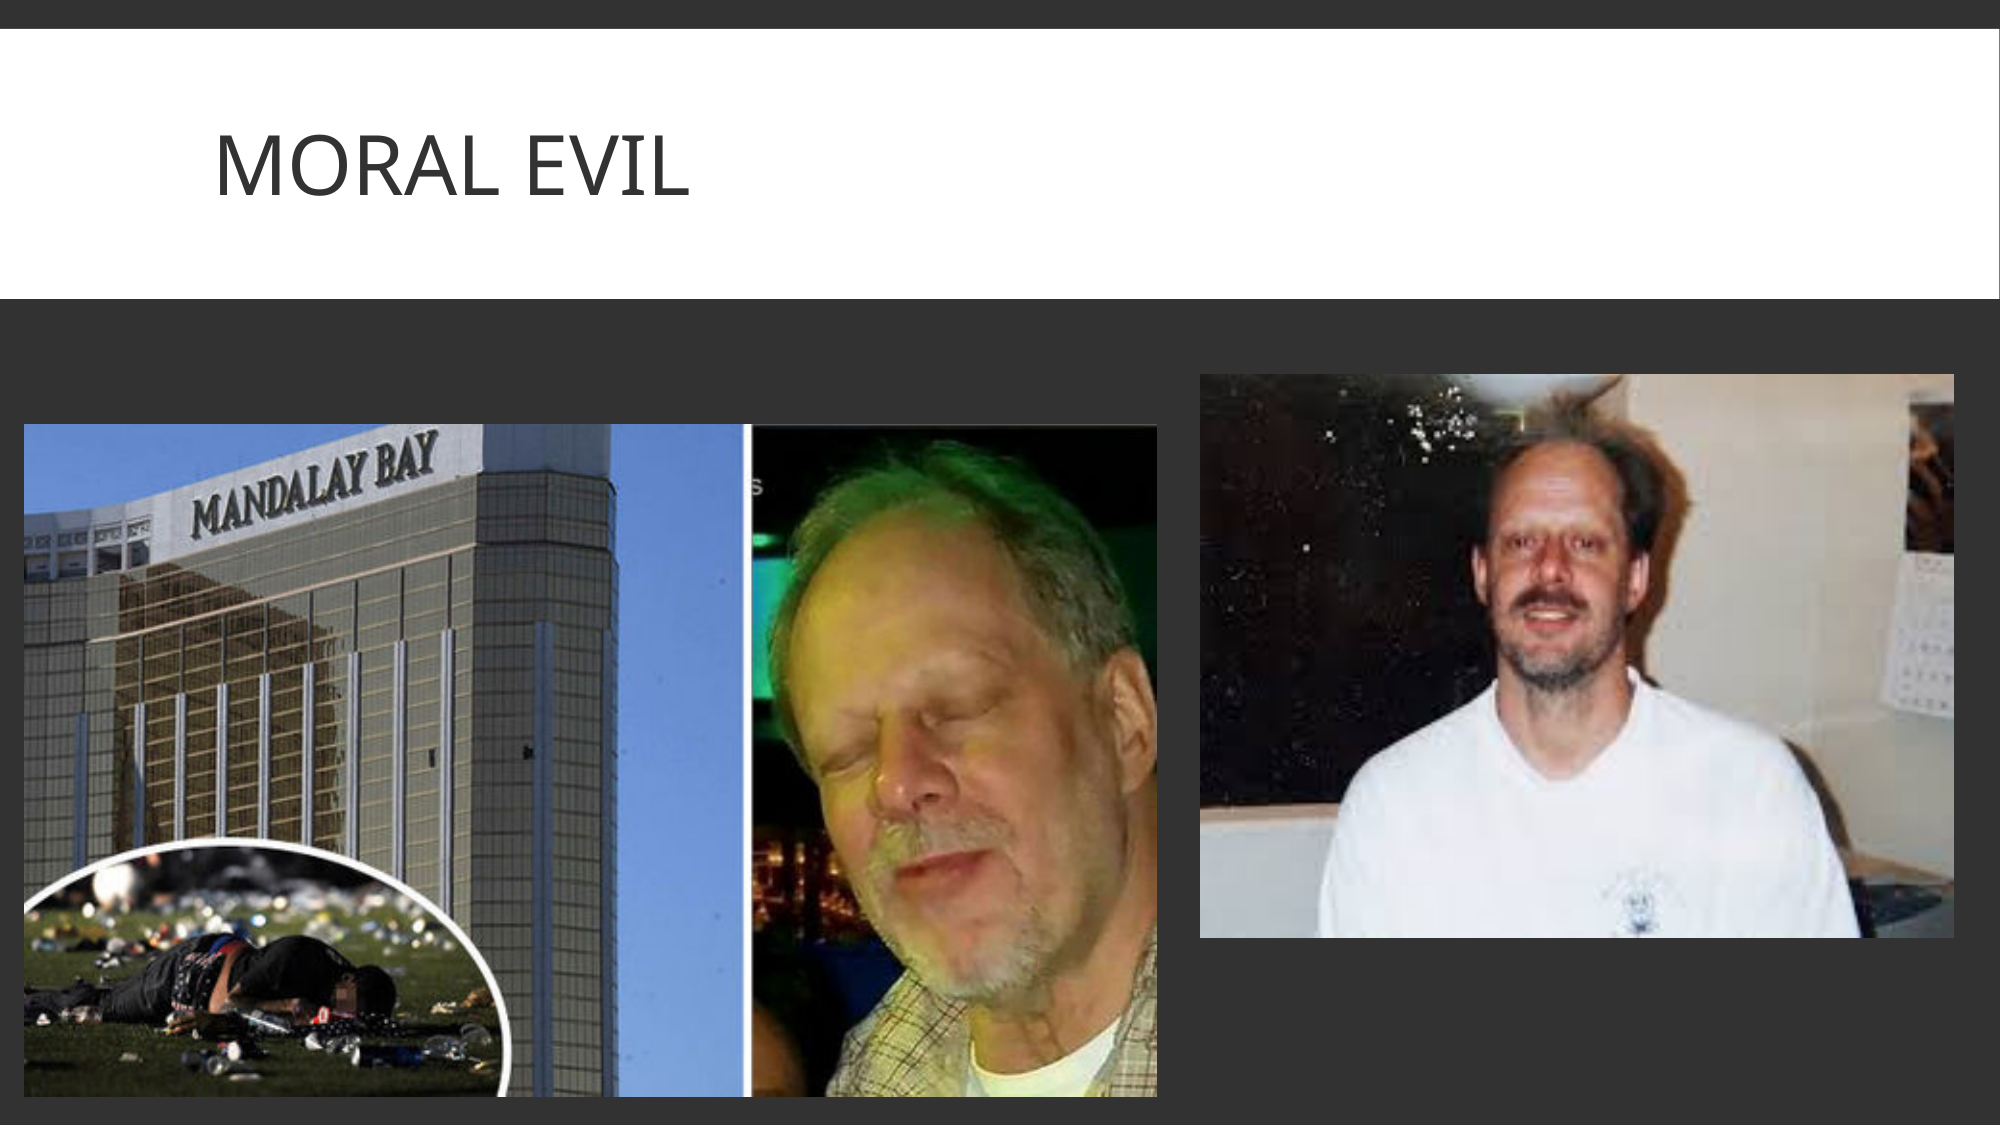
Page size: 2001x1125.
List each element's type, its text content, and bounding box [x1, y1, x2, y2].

title Moral Evil [197, 46, 1803, 295]
picture [24, 424, 1157, 1097]
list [1199, 374, 1955, 938]
